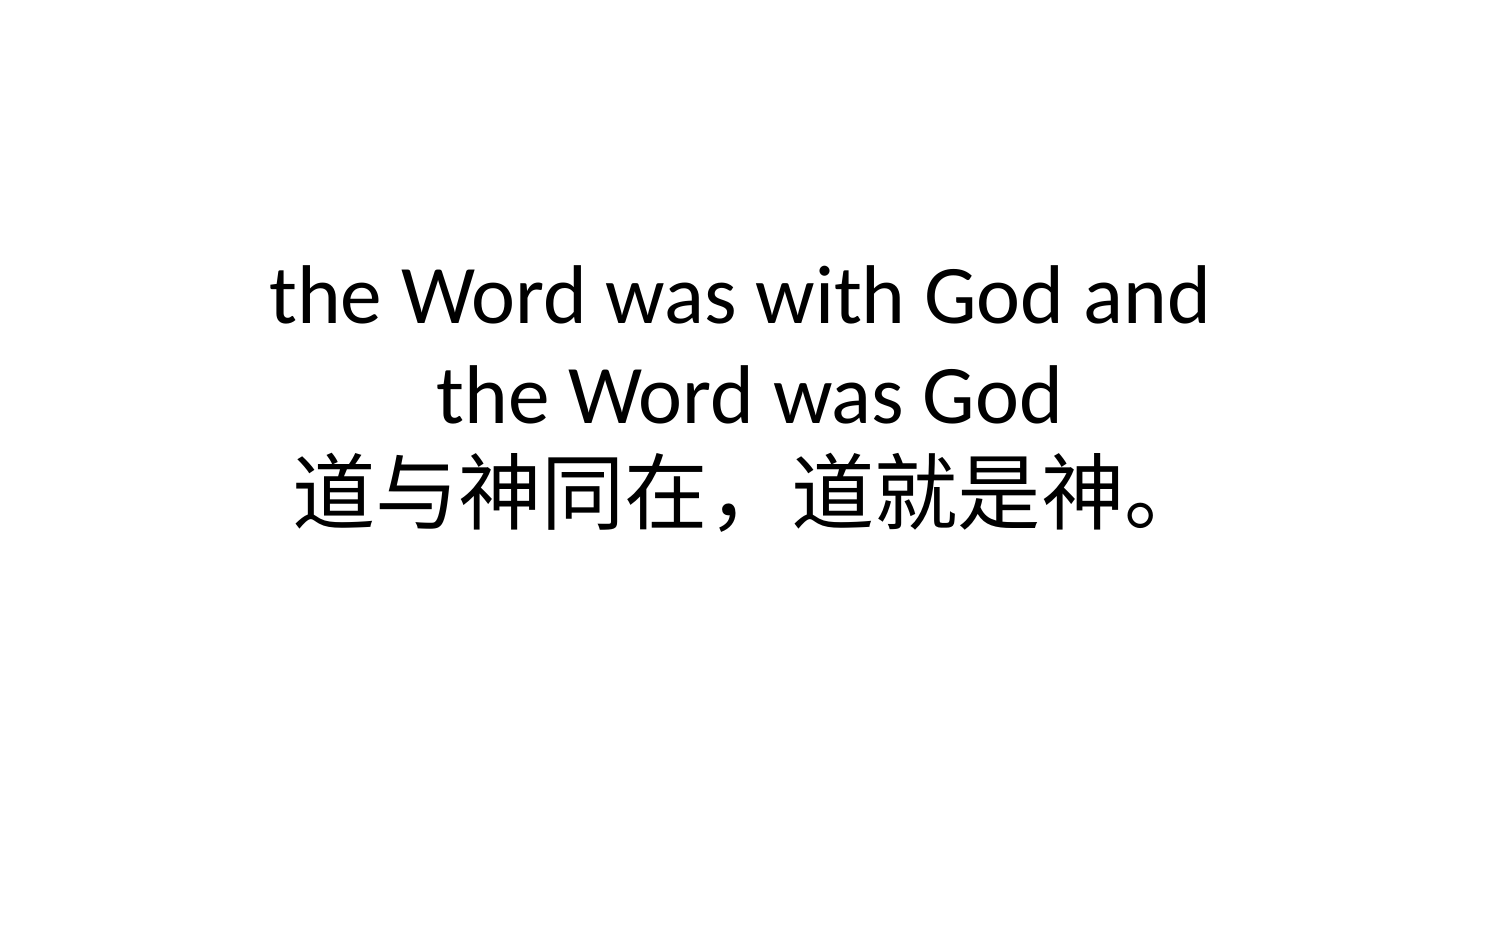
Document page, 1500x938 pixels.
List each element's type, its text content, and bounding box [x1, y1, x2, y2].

title the Word was with God and the Word was God 道与神同在，道就是神。 [112, 208, 1388, 573]
